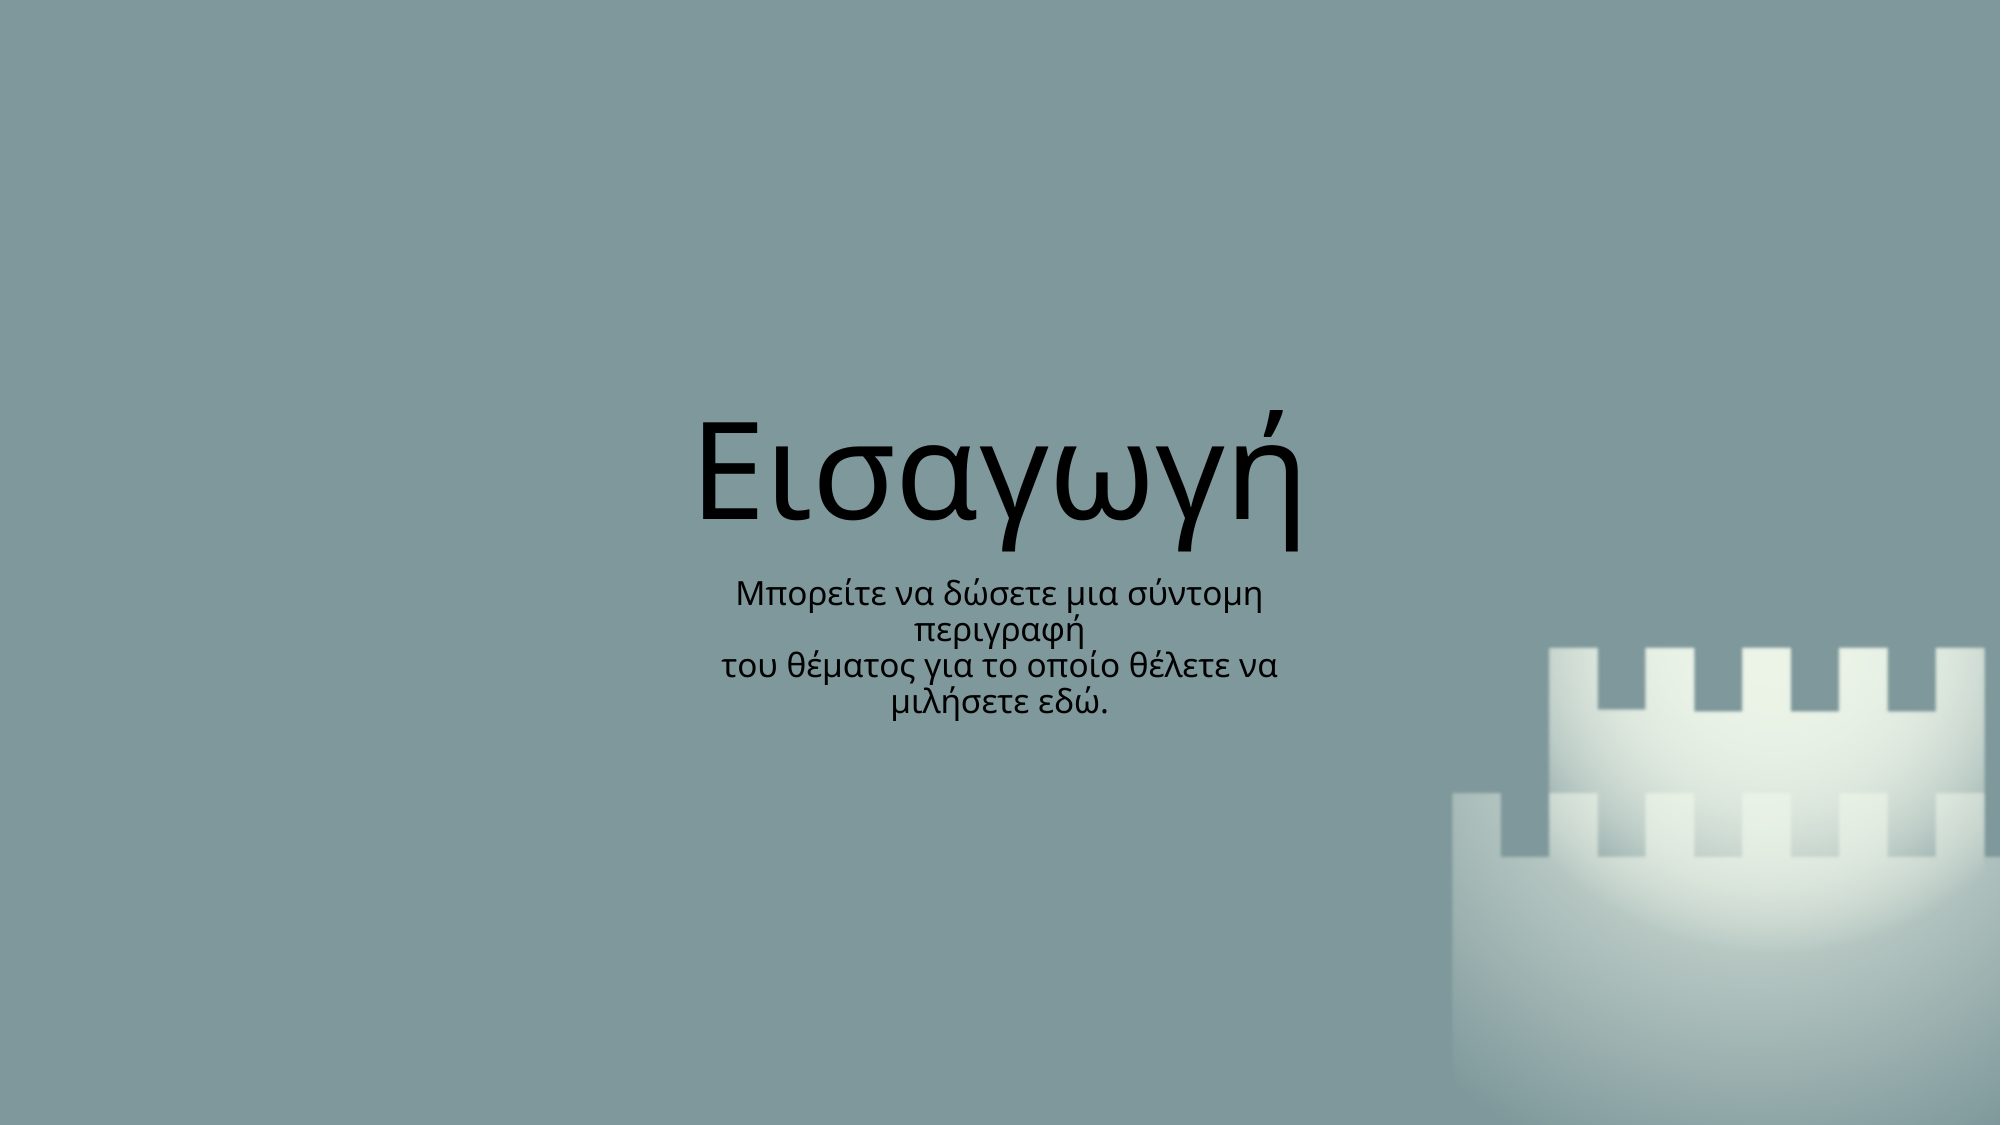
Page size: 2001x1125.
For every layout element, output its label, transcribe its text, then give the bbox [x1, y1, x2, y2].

title Εισαγωγή [577, 387, 1424, 562]
picture [1399, 563, 2000, 1125]
text_box Μπορείτε να δώσετε μια σύντομη περιγραφή του θέματος για το οποίο θέλετε να μιλήσετε εδώ. [694, 561, 1306, 767]
